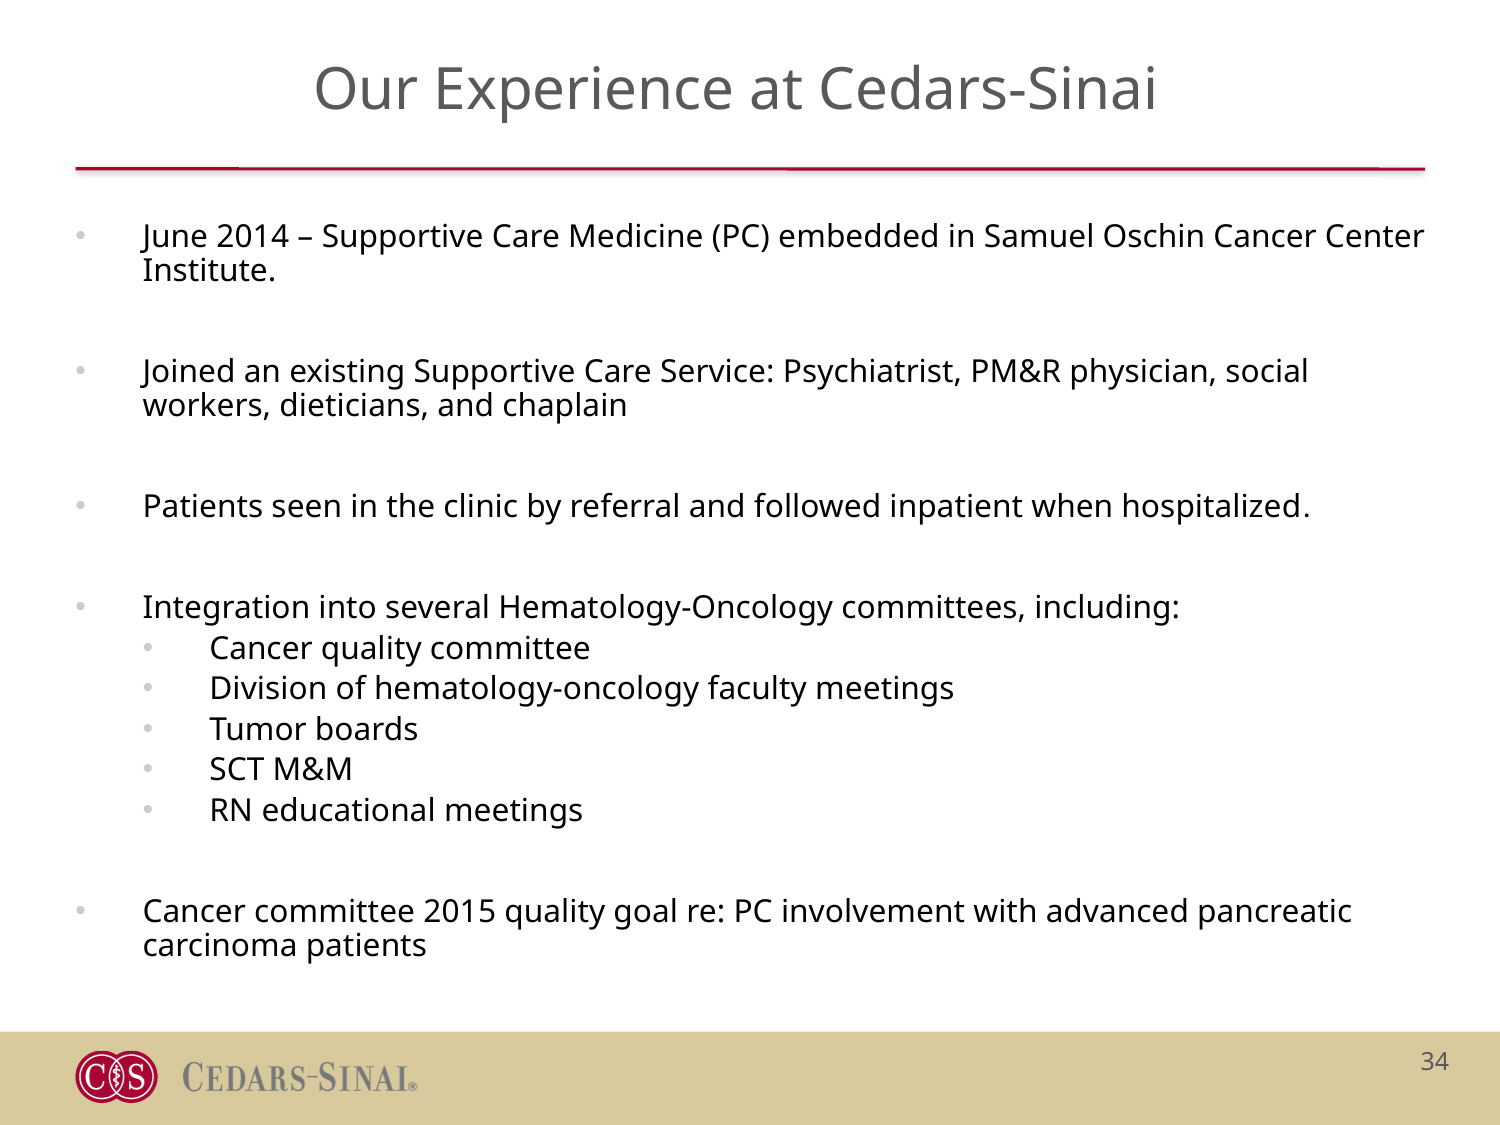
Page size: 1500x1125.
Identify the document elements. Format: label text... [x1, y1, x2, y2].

list June 2014 – Supportive Care Medicine (PC) embedded in Samuel Oschin Cancer Center Institute. Joined an existing Supportive Care Service: Psychiatrist, PM&R physician, social workers, dieticians, and chaplain Patients seen in the clinic by referral and followed inpatient when hospitalized. Integration into several Hematology-Oncology committees, including: Cancer quality committee Division of hematology-oncology faculty meetings Tumor boards SCT M&M RN educational meetings Cancer committee 2015 quality goal re: PC involvement with advanced pancreatic carcinoma patients [60, 212, 1450, 975]
title Our Experience at Cedars-Sinai [60, 24, 1411, 147]
slide_number 34 [1287, 1042, 1465, 1087]
picture [0, 0, 1500, 1125]
